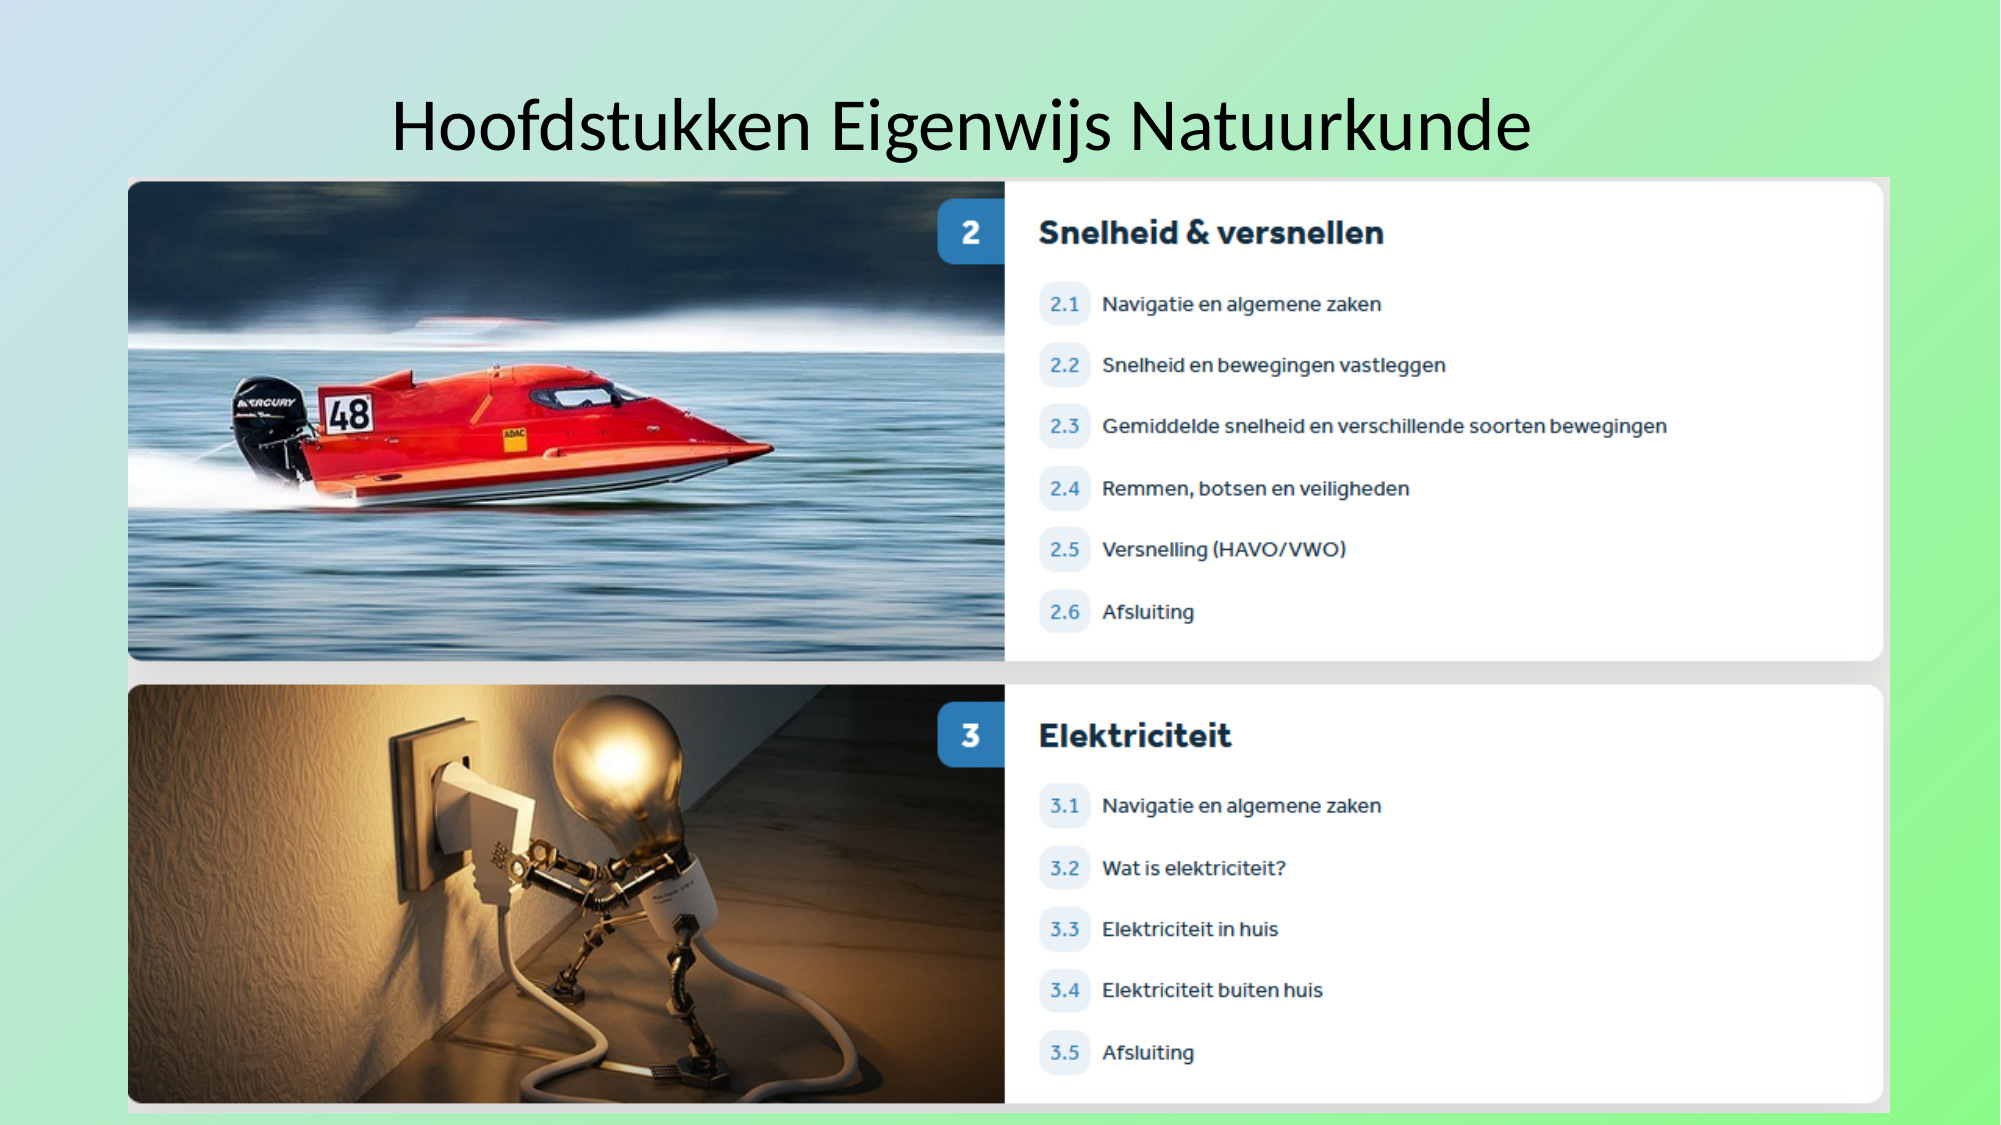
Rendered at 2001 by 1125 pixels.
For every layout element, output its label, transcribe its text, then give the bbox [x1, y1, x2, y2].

text_box Hoofdstukken Eigenwijs Natuurkunde [271, 68, 1654, 173]
picture [128, 177, 1890, 1113]
